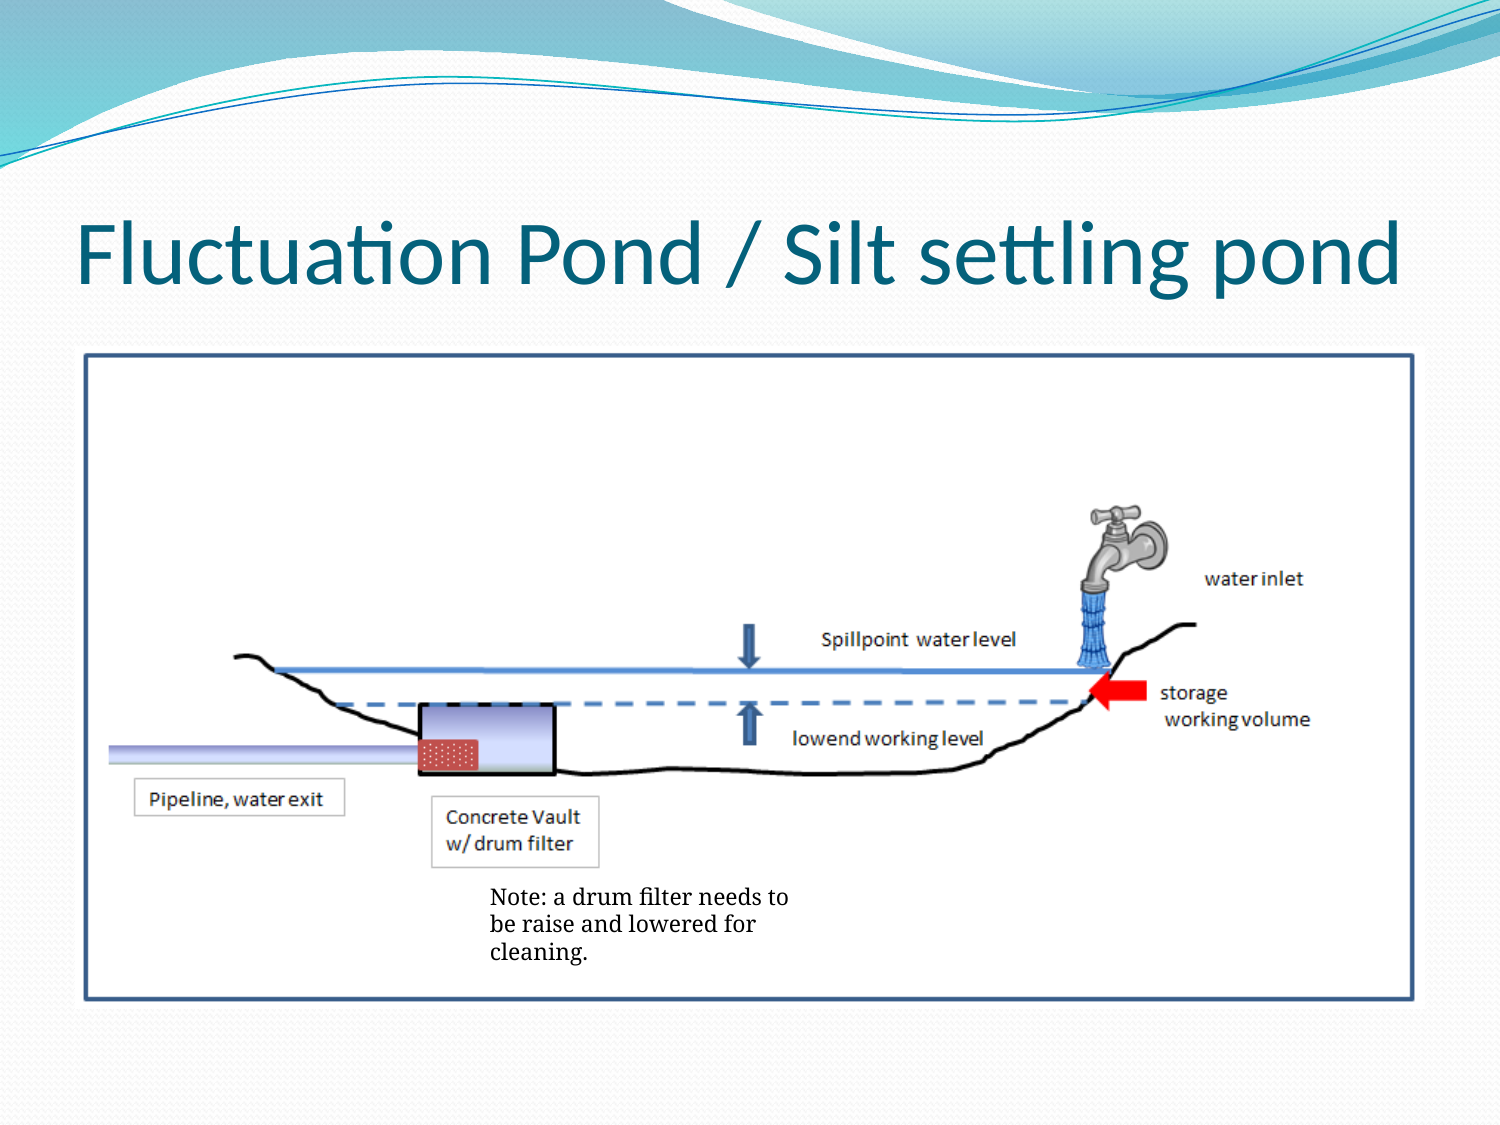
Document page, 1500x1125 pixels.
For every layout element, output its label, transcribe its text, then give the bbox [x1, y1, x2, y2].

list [74, 345, 1426, 1009]
title Fluctuation Pond / Silt settling pond [75, 115, 1425, 303]
